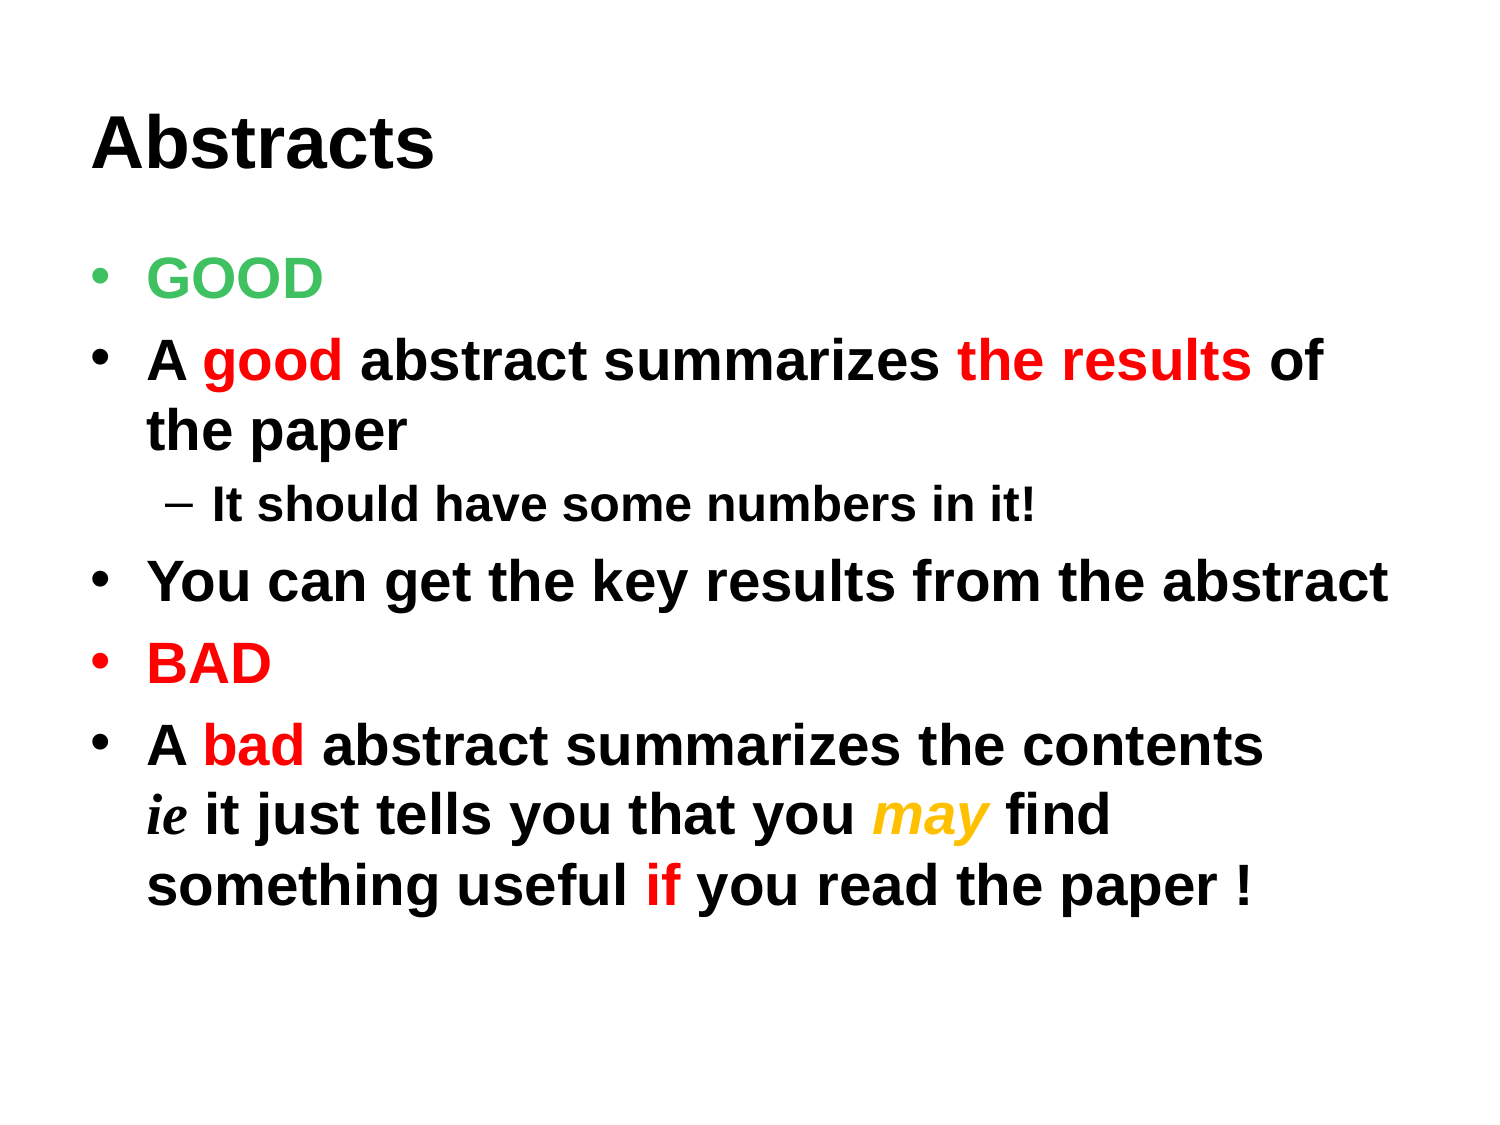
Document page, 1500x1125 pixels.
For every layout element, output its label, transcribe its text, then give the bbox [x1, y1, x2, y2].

list GOOD A good abstract summarizes the results of the paper It should have some numbers in it! You can get the key results from the abstract BAD A bad abstract summarizes the contents ie it just tells you that you may find something useful if you read the paper ! [74, 232, 1426, 976]
title Abstracts [74, 44, 1426, 232]
